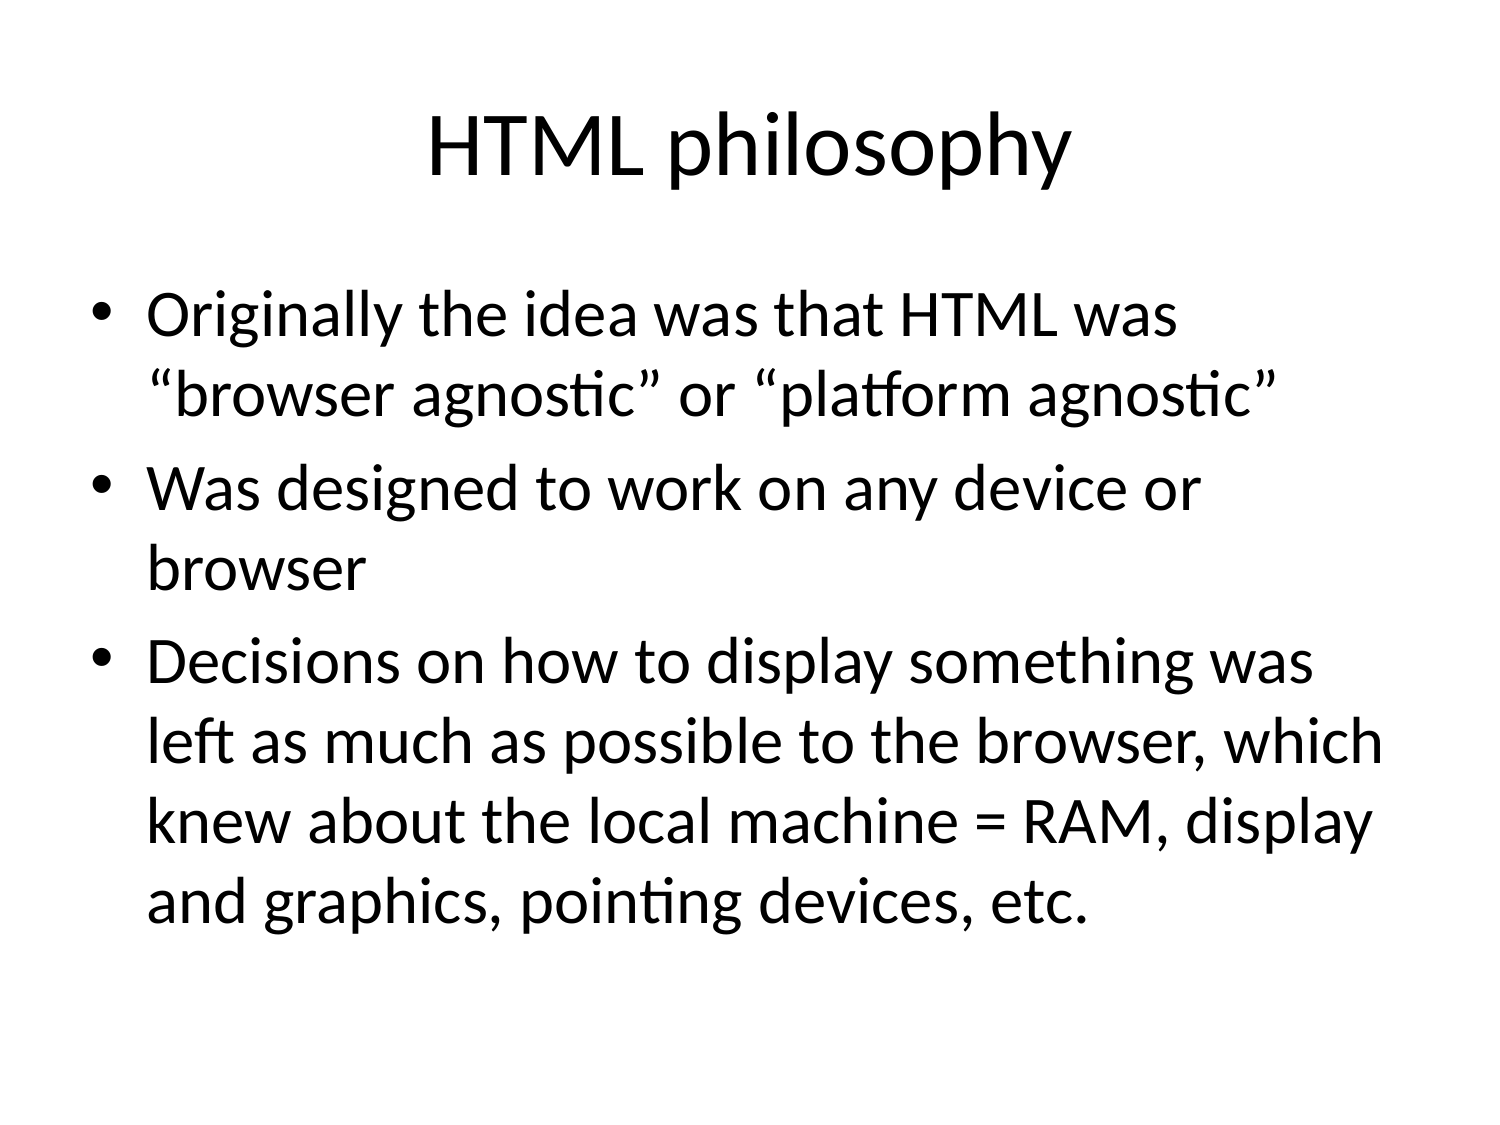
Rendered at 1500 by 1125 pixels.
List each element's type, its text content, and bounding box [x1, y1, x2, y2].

title HTML philosophy [75, 45, 1425, 233]
list Originally the idea was that HTML was “browser agnostic” or “platform agnostic” Was designed to work on any device or browser Decisions on how to display something was left as much as possible to the browser, which knew about the local machine = RAM, display and graphics, pointing devices, etc. [75, 262, 1425, 1005]
